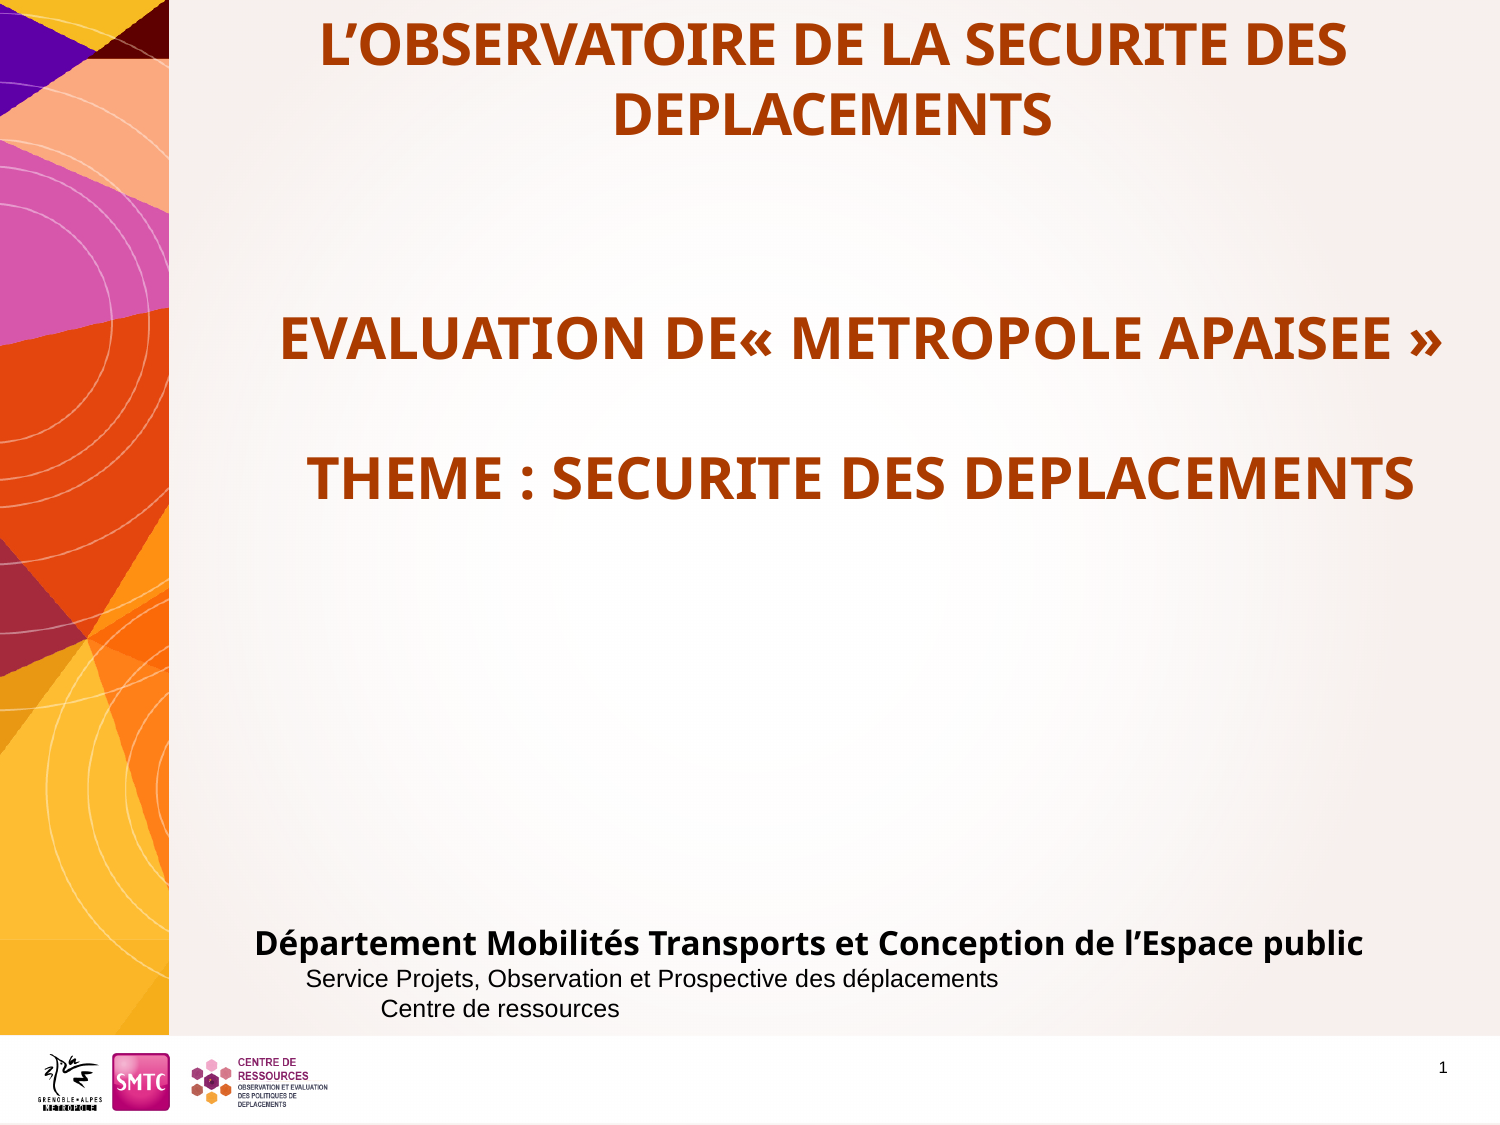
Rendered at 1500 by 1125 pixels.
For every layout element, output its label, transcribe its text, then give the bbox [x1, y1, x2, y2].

picture [0, 0, 1500, 1125]
slide_number 1 [1386, 1049, 1500, 1125]
text_box Département Mobilités Transports et Conception de l’Espace public Service Projets, Observation et Prospective des déplacements Centre de ressources [215, 914, 1404, 1030]
text_box EVALUATION DE« METROPOLE APAISEE » THEME : SECURITE DES DEPLACEMENTS [222, 294, 1500, 518]
text_box L’OBSERVATOIRE DE LA SECURITE DES DEPLACEMENTS [173, 2, 1492, 109]
